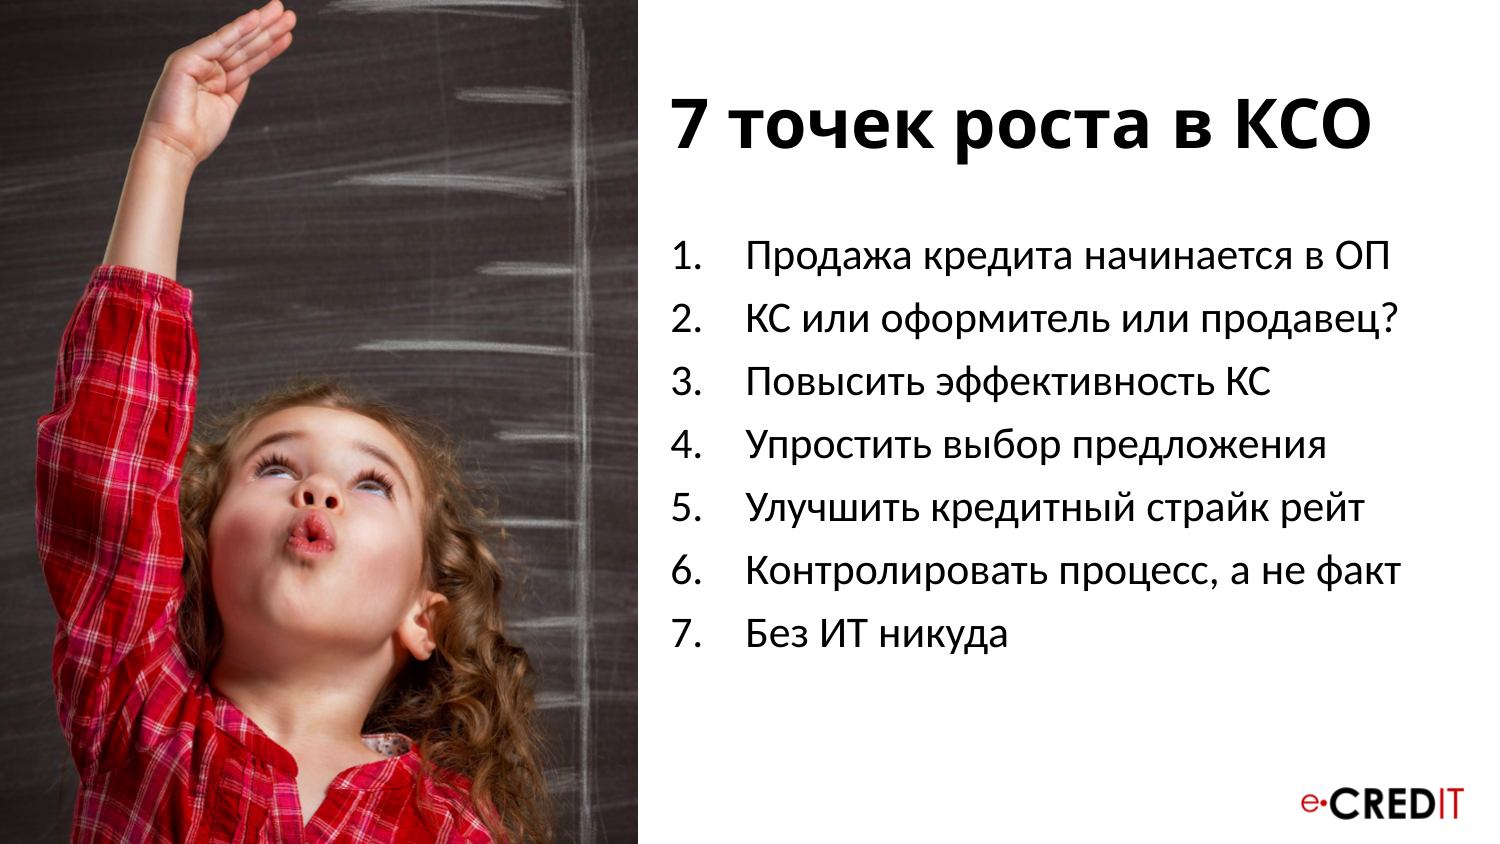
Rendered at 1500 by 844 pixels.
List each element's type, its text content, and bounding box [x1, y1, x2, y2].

picture [1290, 776, 1476, 832]
title 7 точек роста в КСО [655, 44, 1500, 208]
picture [0, 0, 638, 844]
list Продажа кредита начинается в ОП КС или оформитель или продавец? Повысить эффективность КС Упростить выбор предложения Улучшить кредитный страйк рейт Контролировать процесс, а не факт Без ИТ никуда [655, 224, 1483, 760]
